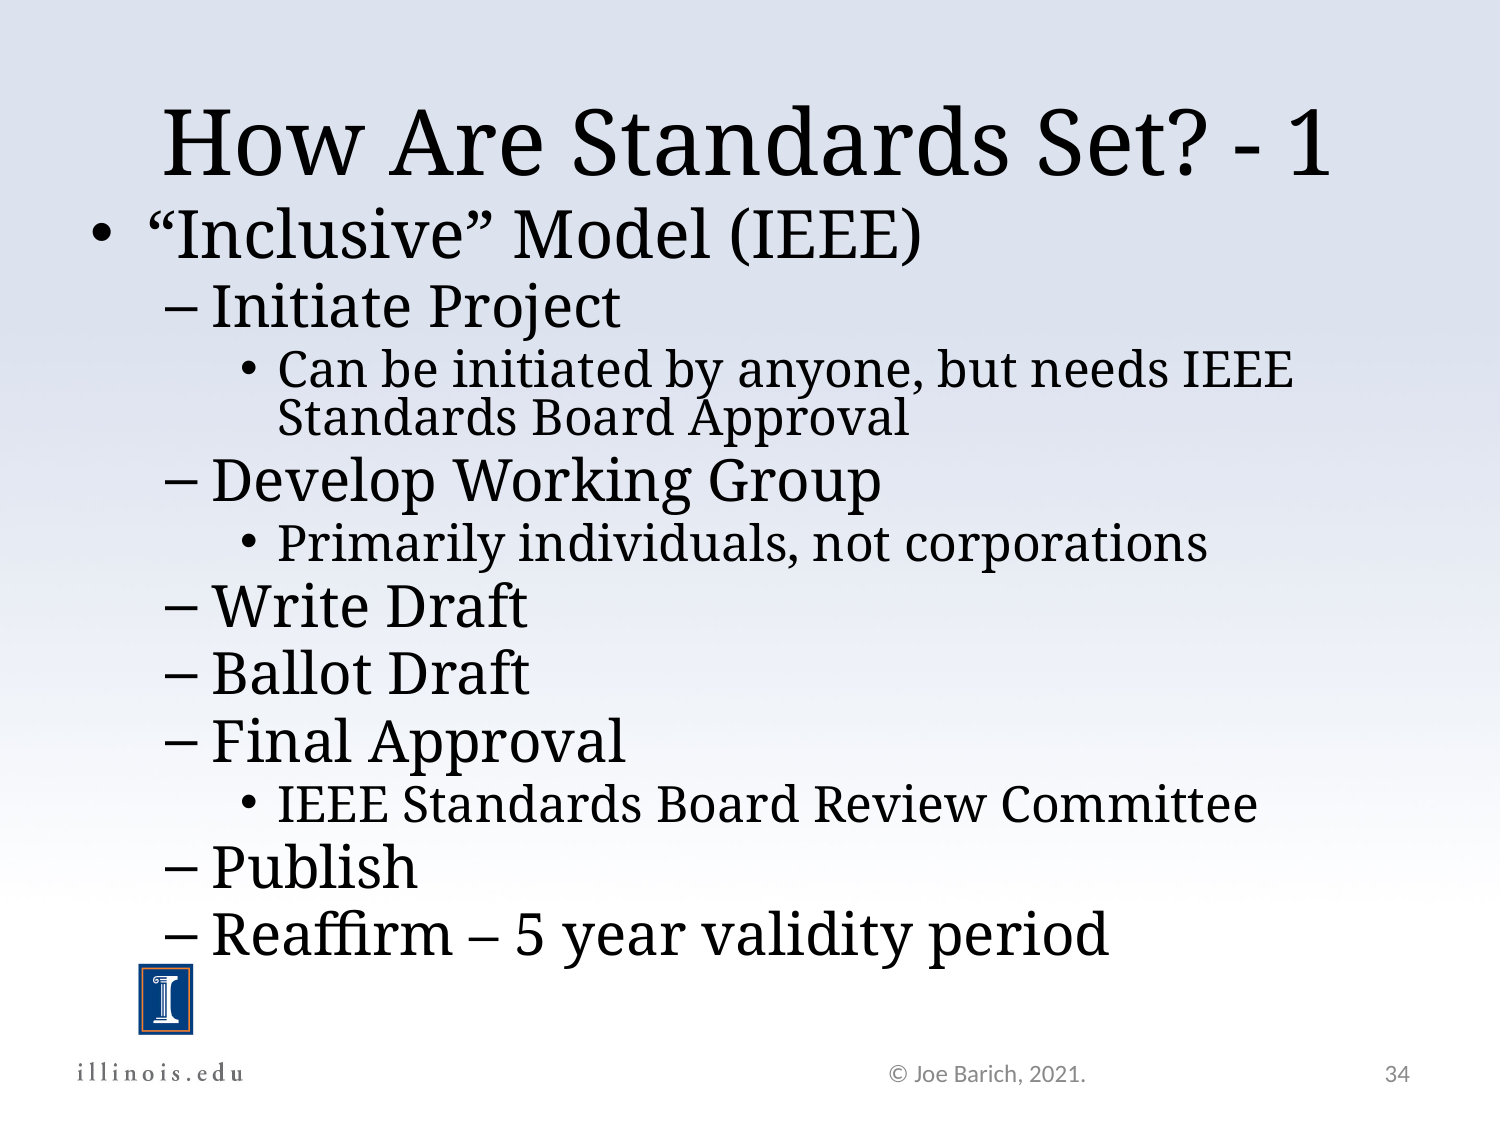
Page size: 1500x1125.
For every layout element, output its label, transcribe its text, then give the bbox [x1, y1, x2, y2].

list “Inclusive” Model (IEEE) Initiate Project Can be initiated by anyone, but needs IEEE Standards Board Approval Develop Working Group Primarily individuals, not corporations Write Draft Ballot Draft Final Approval IEEE Standards Board Review Committee Publish Reaffirm – 5 year validity period [74, 199, 1426, 921]
slide_number 34 [1250, 1042, 1425, 1103]
picture [0, 0, 1500, 1125]
title How Are Standards Set? - 1 [74, 44, 1426, 199]
footer © Joe Barich, 2021. [750, 1042, 1225, 1103]
